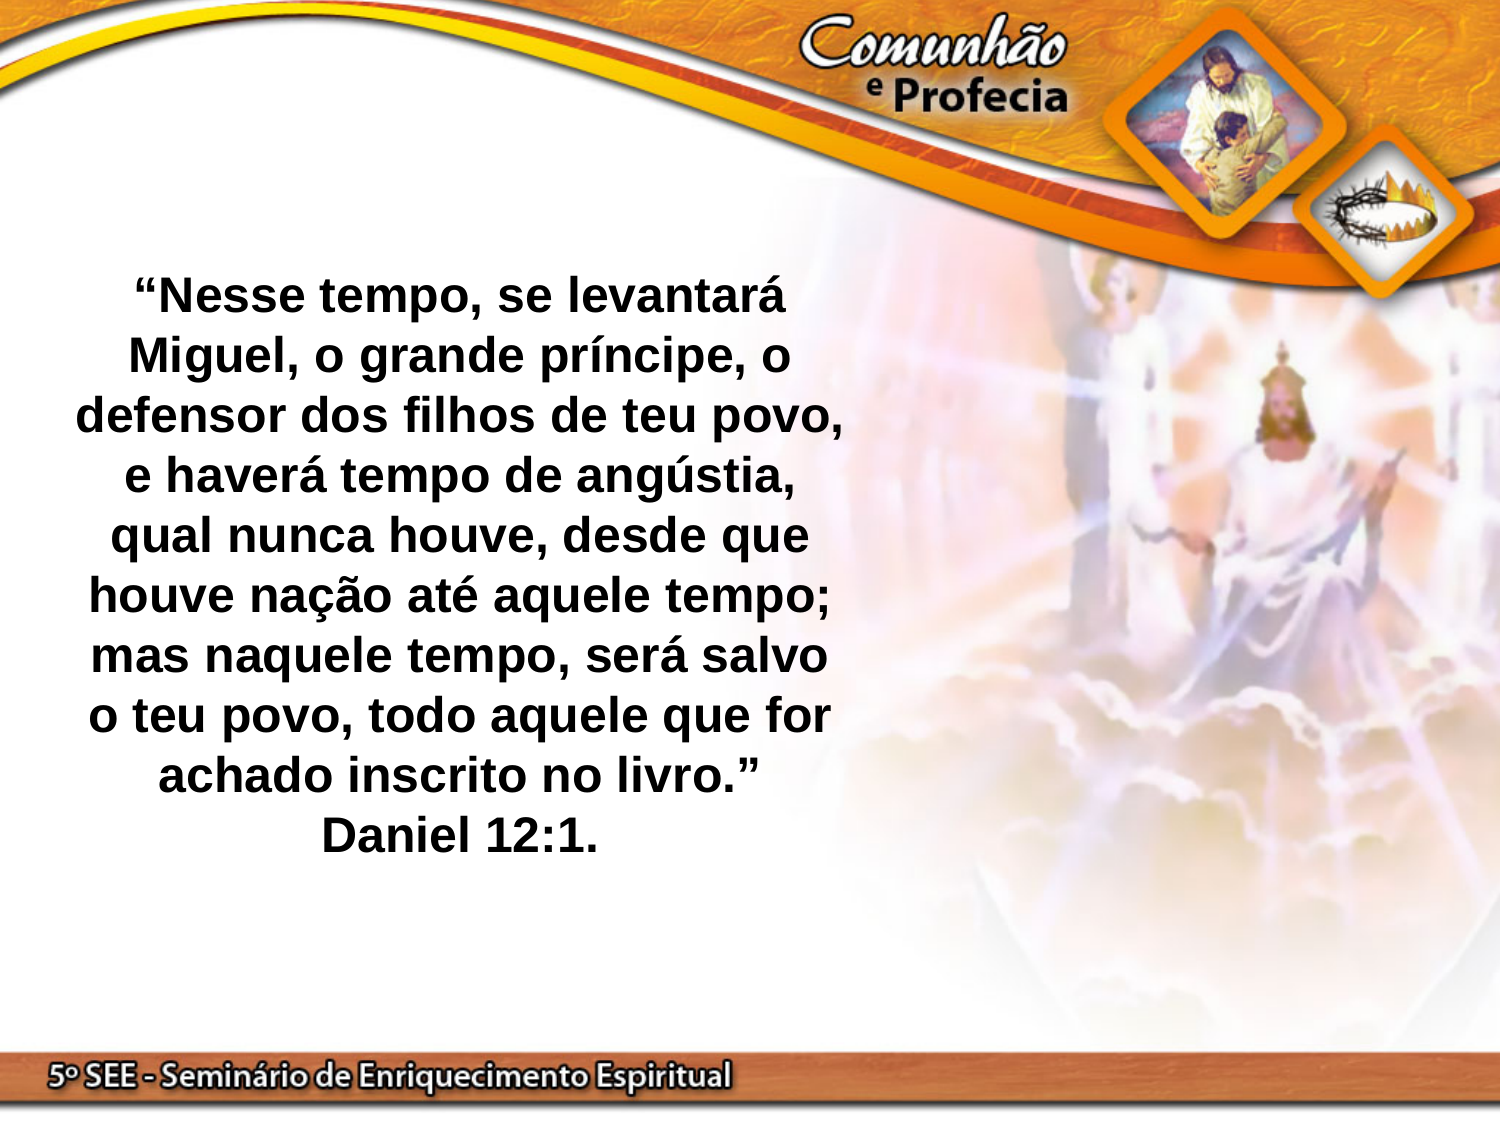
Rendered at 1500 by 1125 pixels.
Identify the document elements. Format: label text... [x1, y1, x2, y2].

picture [0, 0, 1500, 1125]
text_box “Nesse tempo, se levantará Miguel, o grande príncipe, o defensor dos filhos de teu povo, e haverá tempo de angústia, qual nunca houve, desde que houve nação até aquele tempo; mas naquele tempo, será salvo o teu povo, todo aquele que for achado inscrito no livro.” Daniel 12:1. [57, 255, 864, 871]
